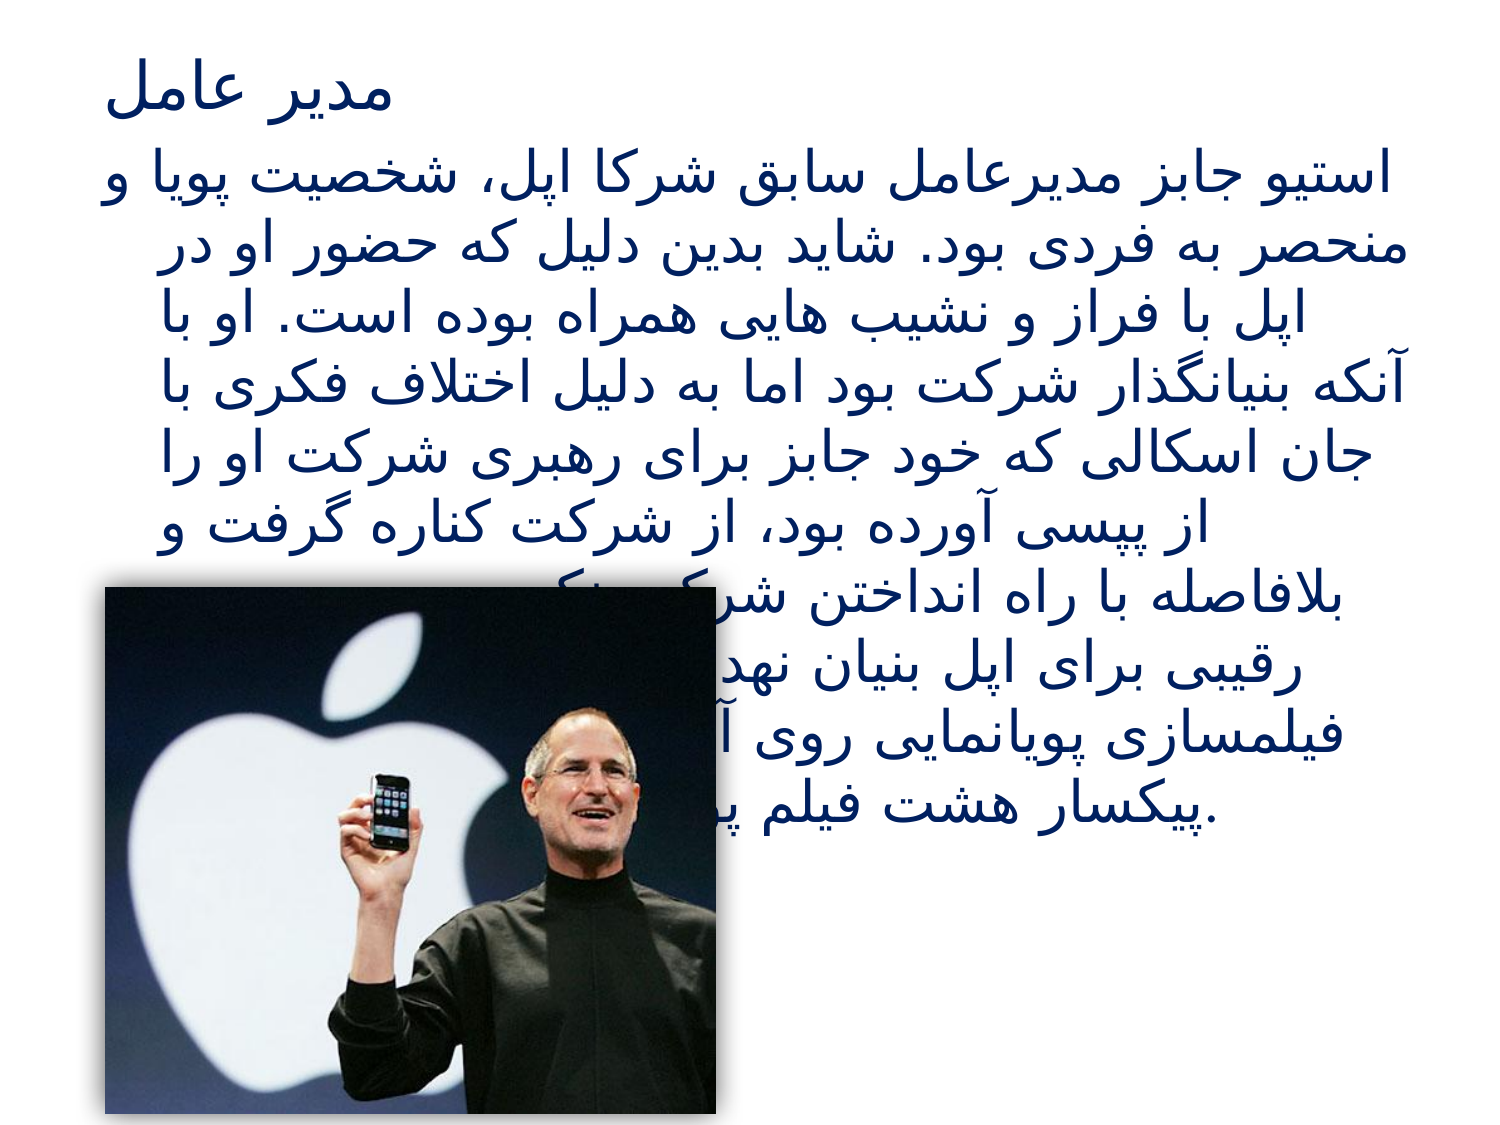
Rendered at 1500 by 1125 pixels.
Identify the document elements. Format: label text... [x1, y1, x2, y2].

list مدیر عامل استیو جابز مدیرعامل سابق شرکا اپل، شخصیت پویا و منحصر به فردی بود. شاید بدین دلیل که حضور او در اپل با فراز و نشیب هایی همراه بوده است. او با آنکه بنیانگذار شرکت بود اما به دلیل اختلاف فکری با جان اسکالی که خود جابز برای رهبری شرکت او را از پپسی آورده بود، از شرکت کناره گرفت و بلافاصله با راه انداختن شرکت نکست، درصدد بود رقیبی برای اپل بنیان نهد. پس از آن نیز به دنیای فیلمسازی پویانمایی روی آورد و با تاسیس شرکت پیکسار هشت فیلم پویانمایی موفق ارائه داد. [88, 35, 1439, 1090]
picture [105, 587, 716, 1114]
